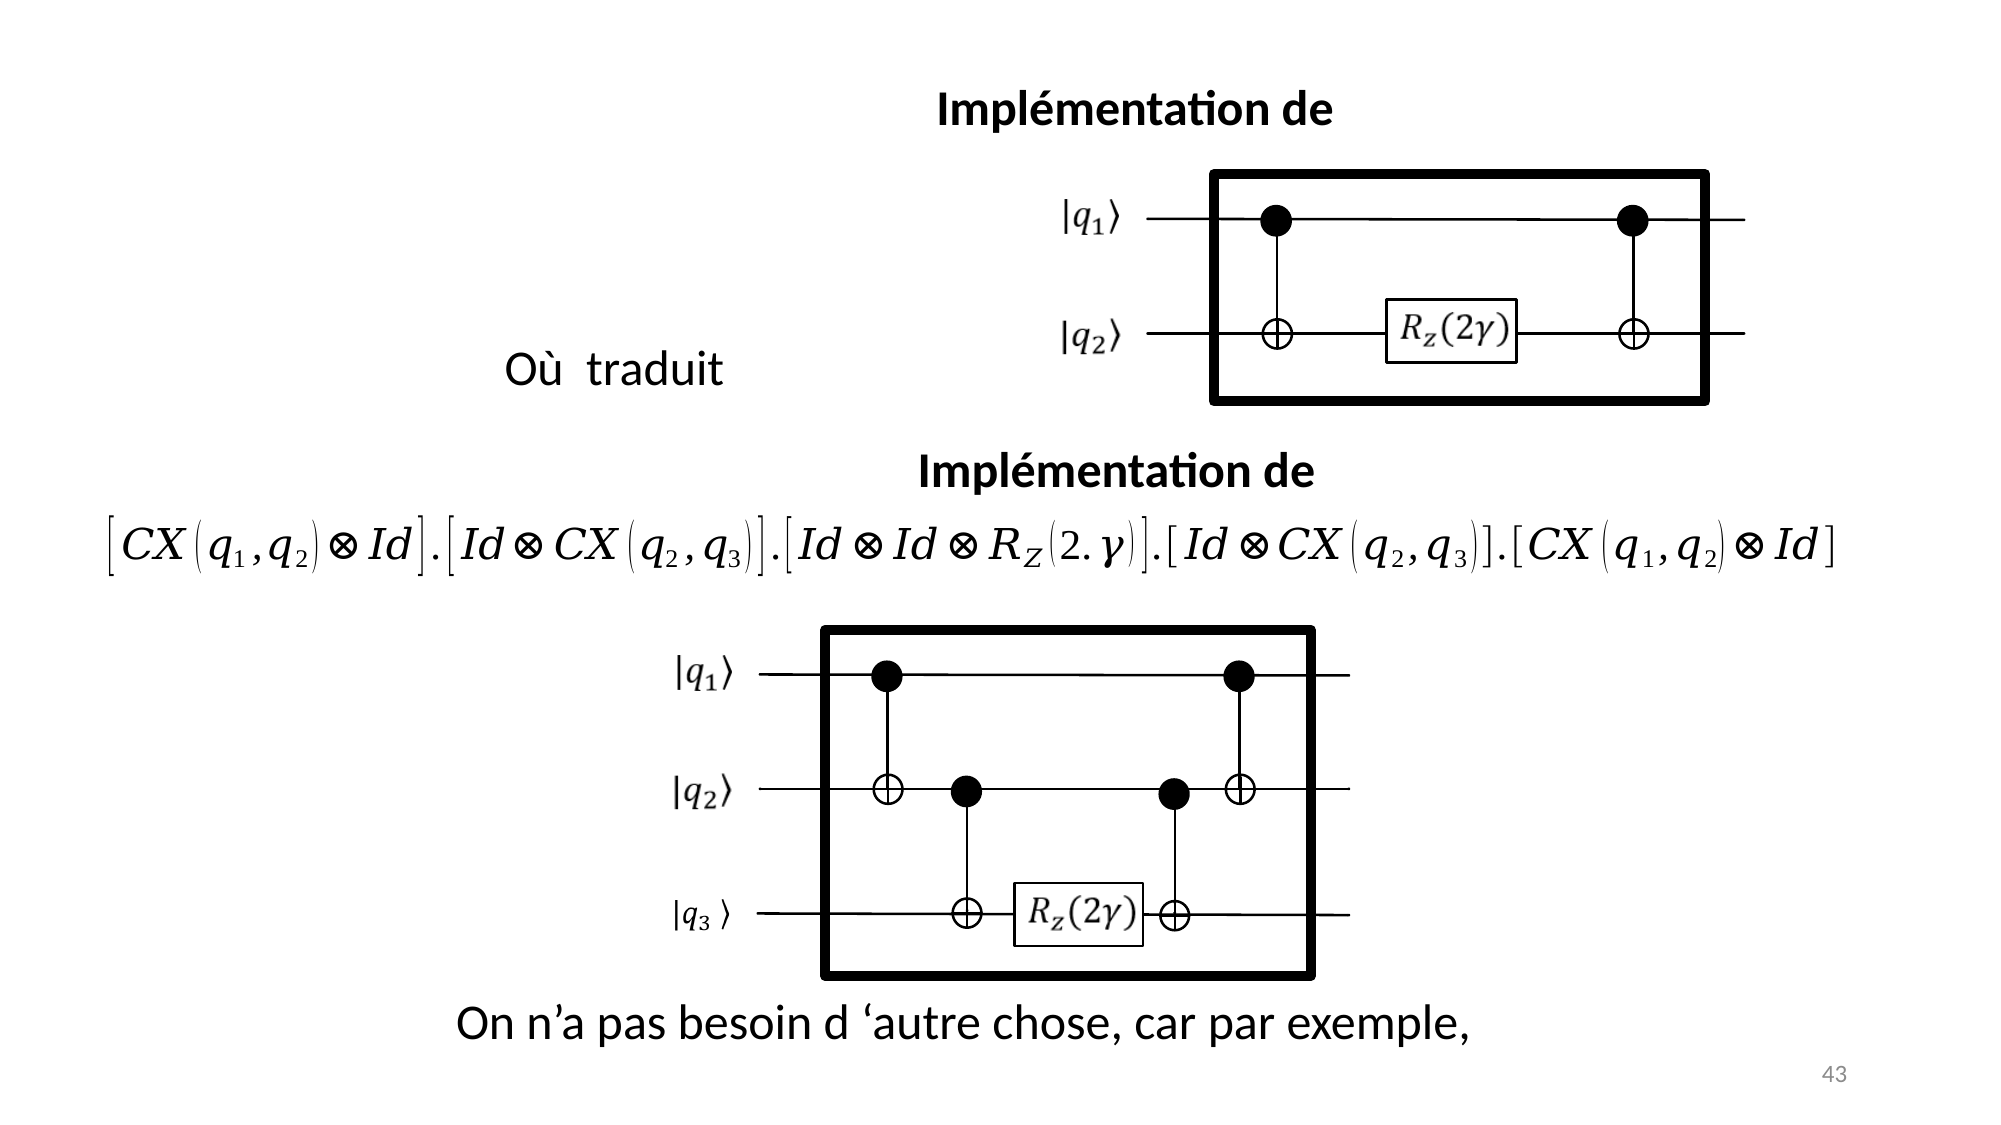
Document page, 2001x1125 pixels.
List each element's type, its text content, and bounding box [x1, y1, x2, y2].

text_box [664, 619, 1352, 983]
slide_number 43 [1412, 1042, 1863, 1103]
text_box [1050, 163, 1748, 409]
